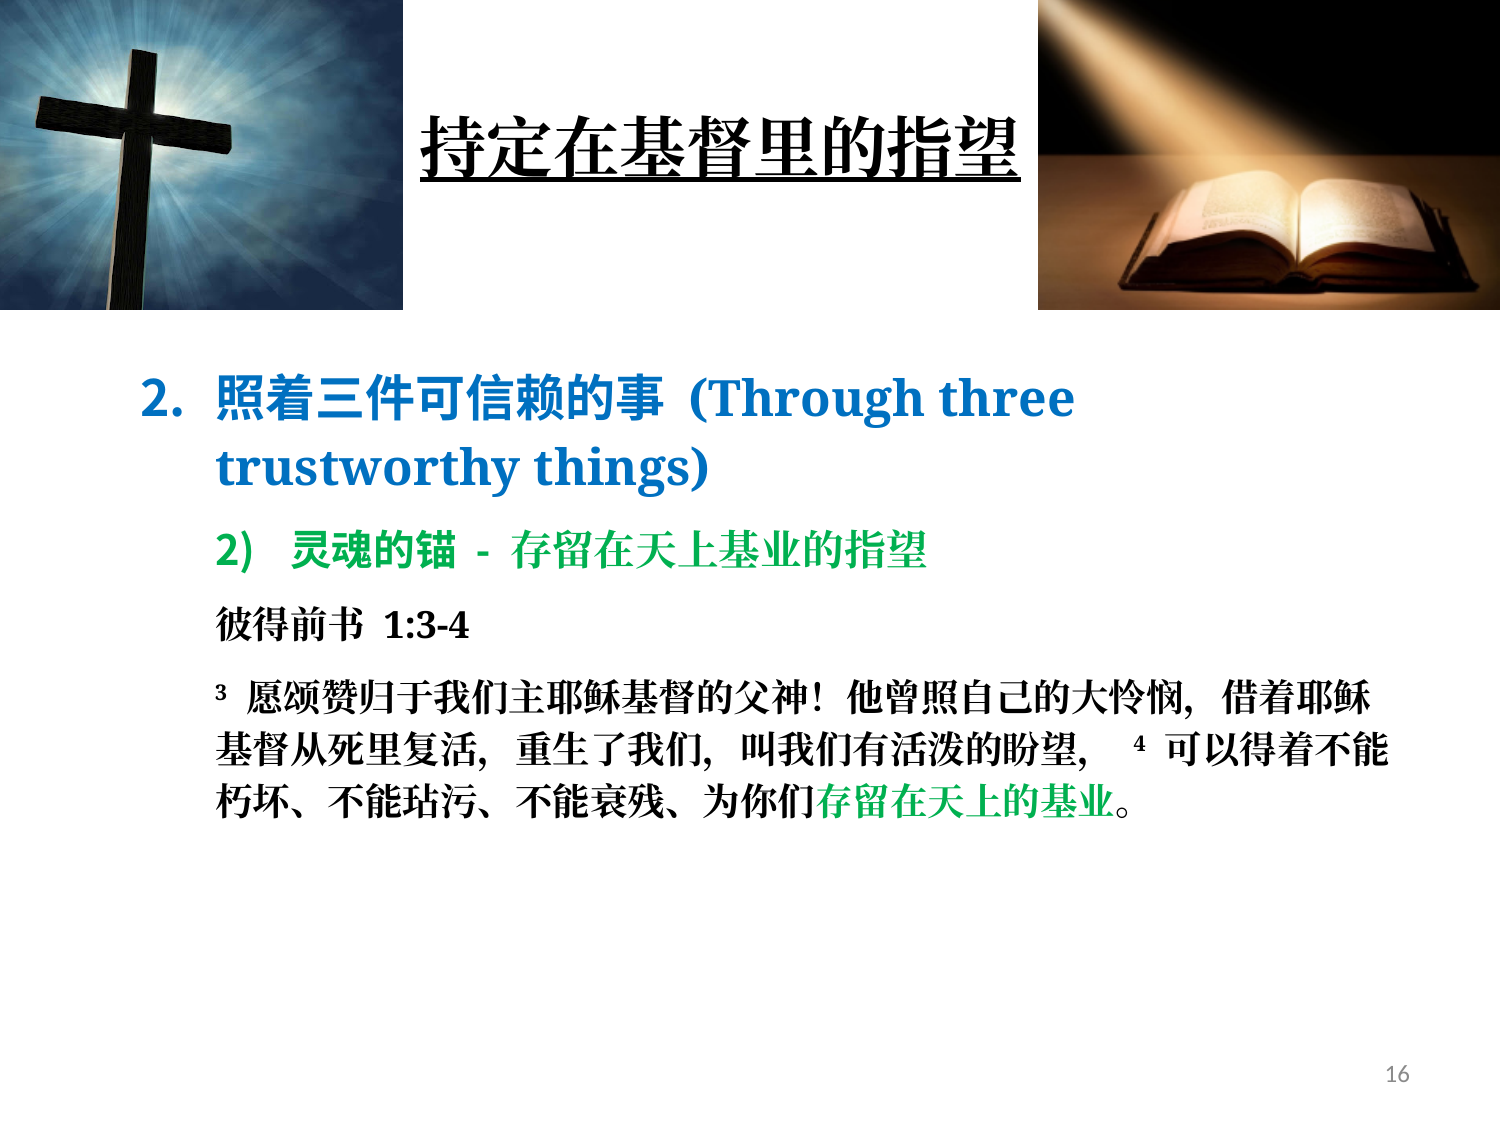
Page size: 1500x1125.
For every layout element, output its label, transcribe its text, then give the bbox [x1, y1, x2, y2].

picture [1038, 0, 1500, 310]
title 持定在基督里的指望 [408, 42, 1033, 248]
picture [0, 0, 404, 310]
slide_number 16 [1074, 1042, 1425, 1103]
text_box 照着三件可信赖的事 (Through three trustworthy things) 灵魂的锚 - 存留在天上基业的指望 彼得前书 1:3-4 3 愿颂赞归于我们主耶稣基督的父神！他曾照自己的大怜悯，借着耶稣基督从死里复活，重生了我们，叫我们有活泼的盼望， 4 可以得着不能朽坏、不能玷污、不能衰残、为你们存留在天上的基业。 [125, 350, 1408, 830]
